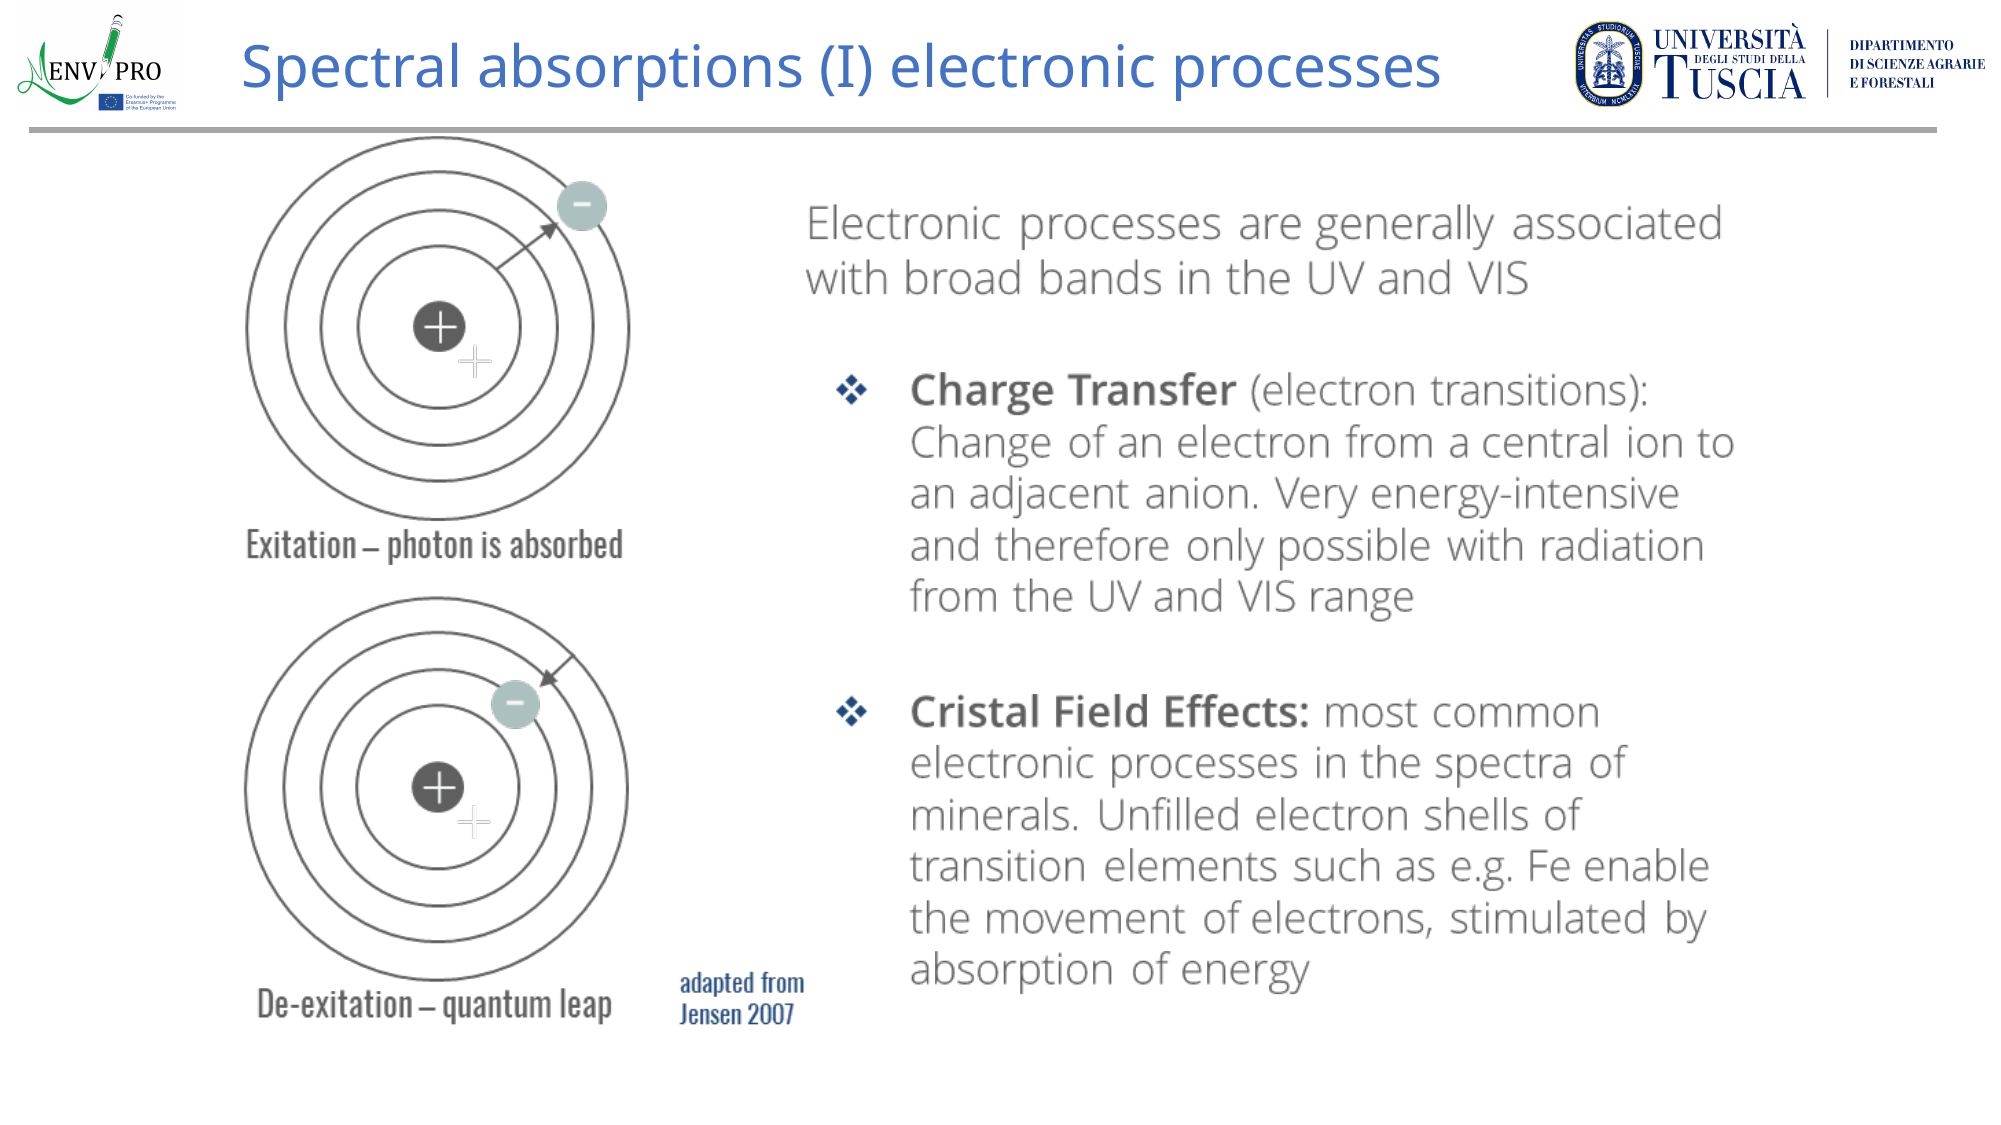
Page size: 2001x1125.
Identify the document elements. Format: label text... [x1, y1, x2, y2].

picture [1575, 21, 1985, 107]
text_box Spectral absorptions (I) electronic processes [241, 31, 1548, 106]
picture [15, 0, 185, 113]
picture [225, 136, 1775, 1056]
